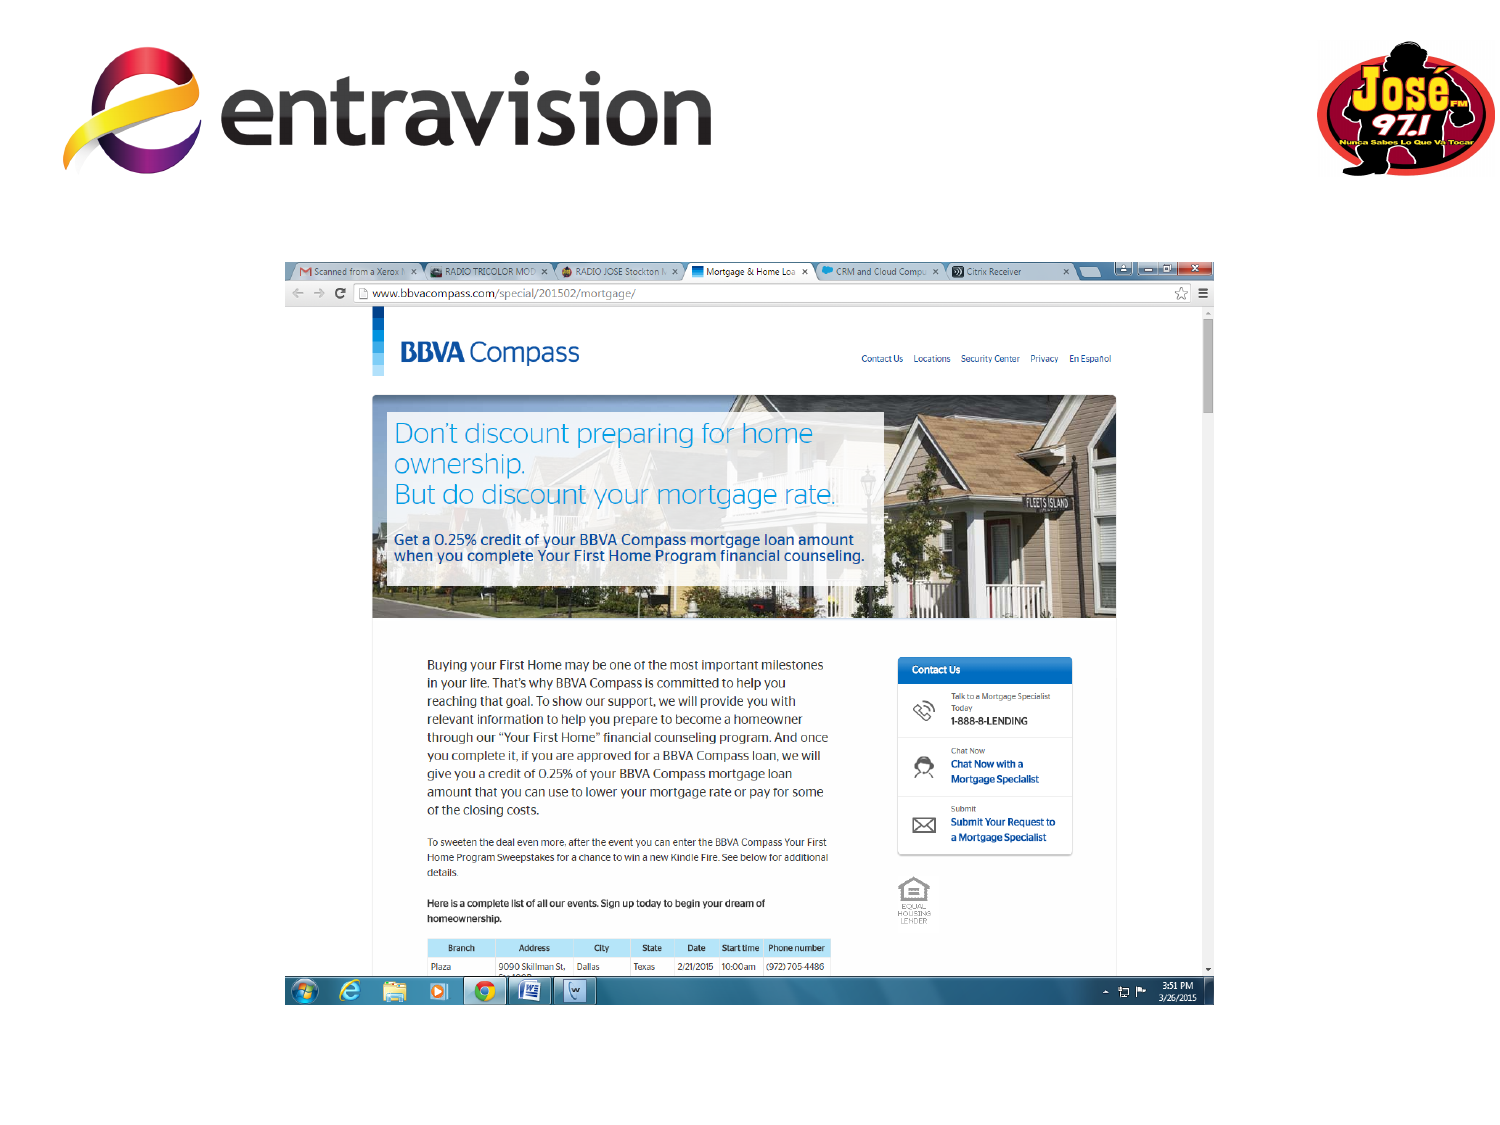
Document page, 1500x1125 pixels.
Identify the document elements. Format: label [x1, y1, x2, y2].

picture [1317, 40, 1495, 177]
picture [54, 46, 736, 177]
list [285, 262, 1215, 1006]
